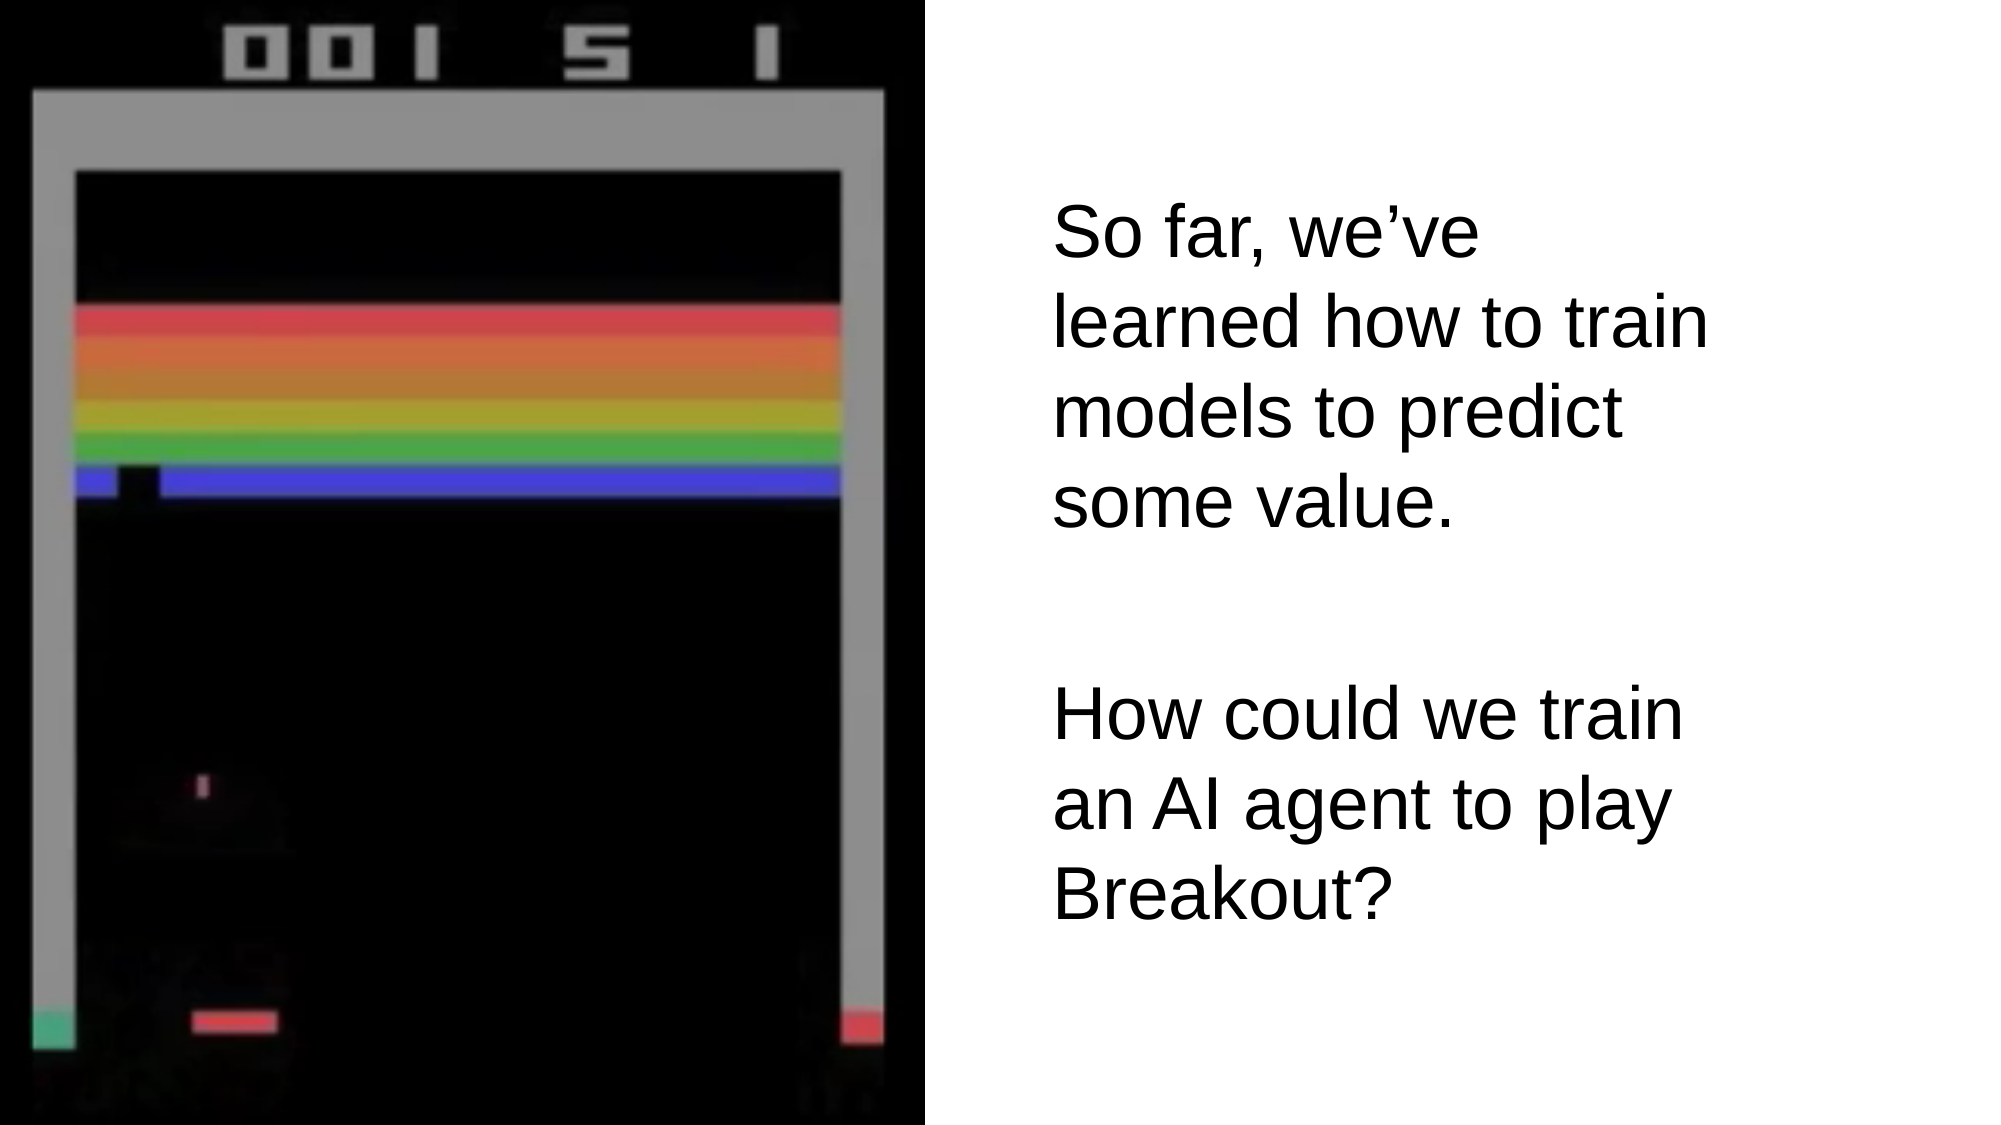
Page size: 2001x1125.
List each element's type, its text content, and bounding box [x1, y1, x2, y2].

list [0, 0, 926, 1125]
text_box So far, we’ve learned how to train models to predict some value. [1037, 174, 1738, 550]
text_box How could we train an AI agent to play Breakout? [1037, 656, 1738, 942]
